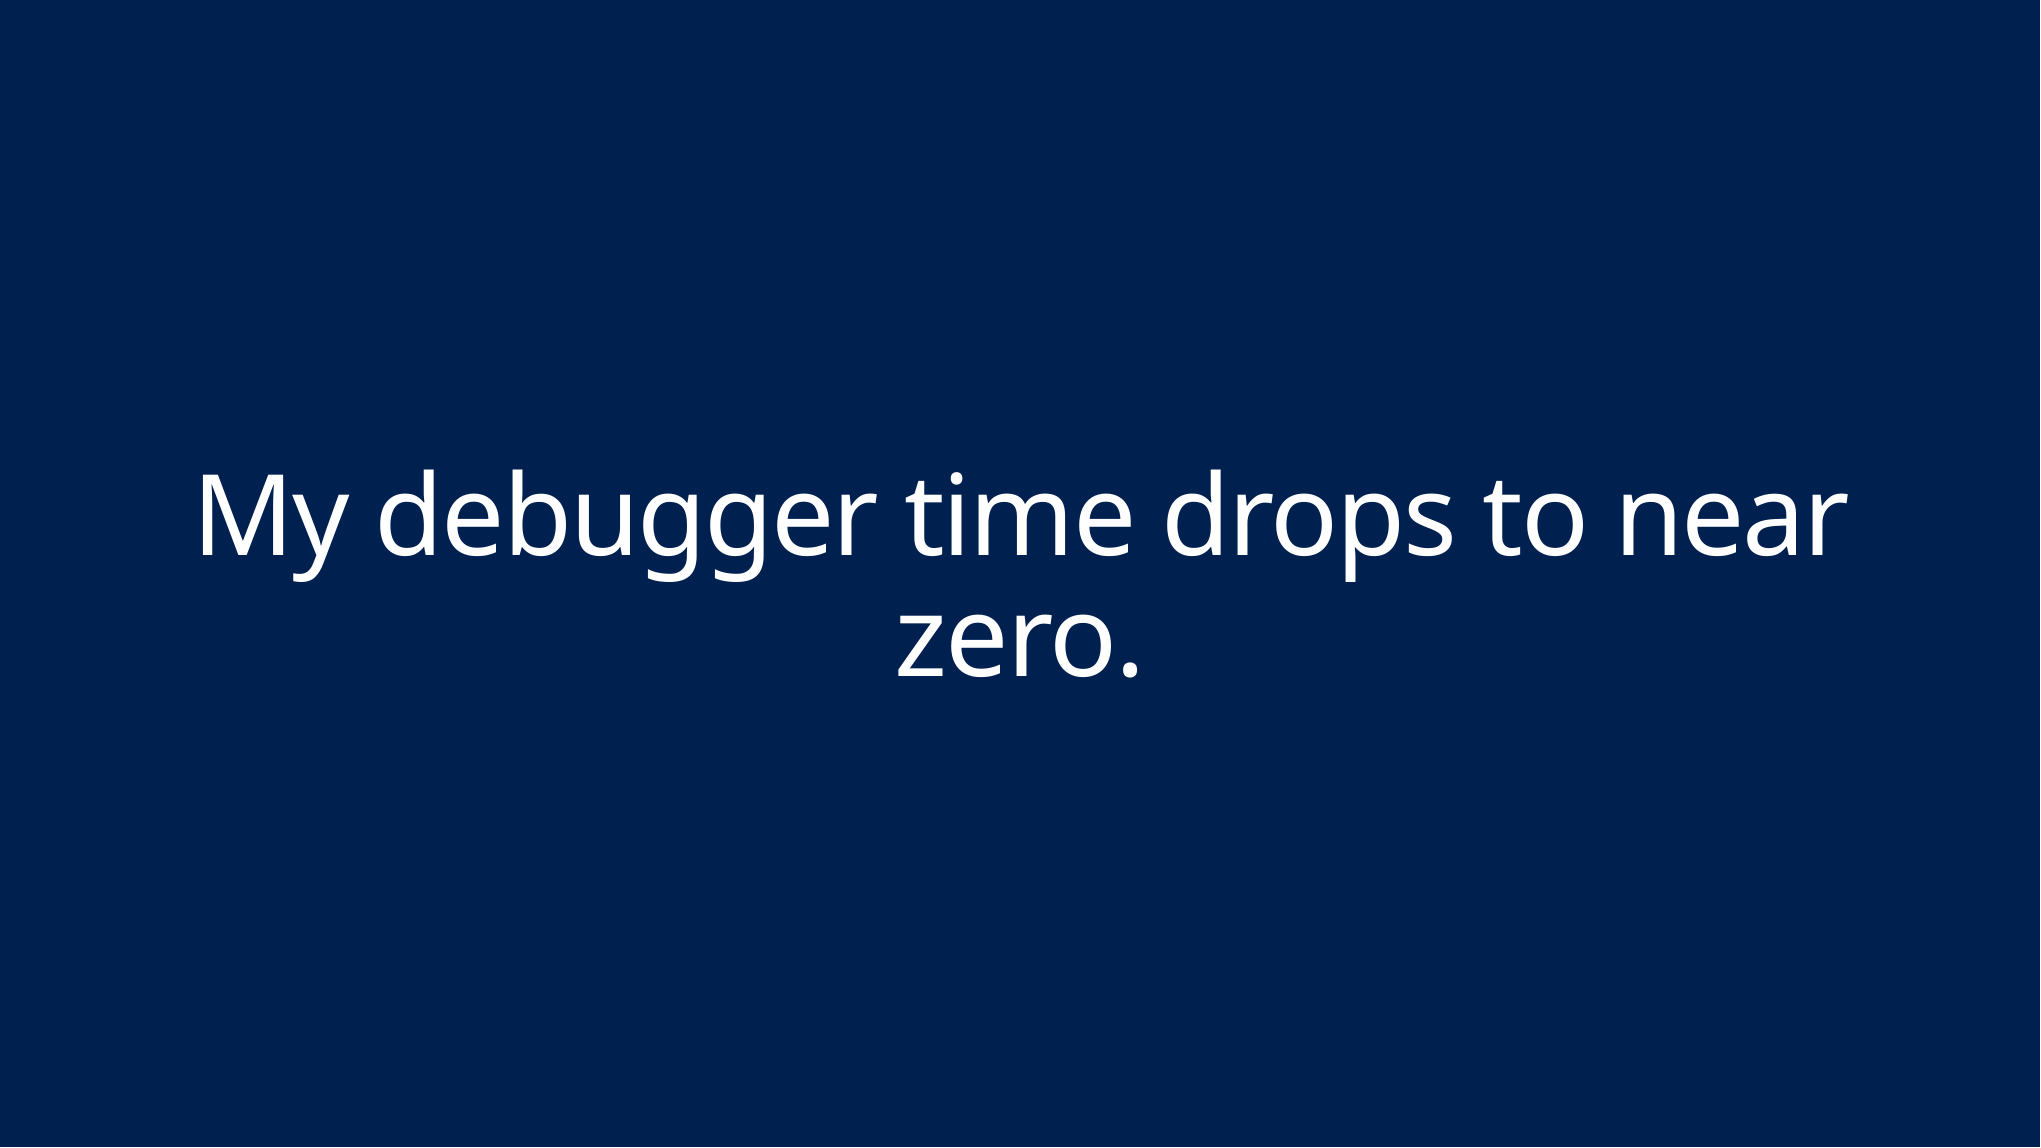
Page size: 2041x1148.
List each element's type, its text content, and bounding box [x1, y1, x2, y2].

title My debugger time drops to near zero. [45, 48, 1996, 1112]
